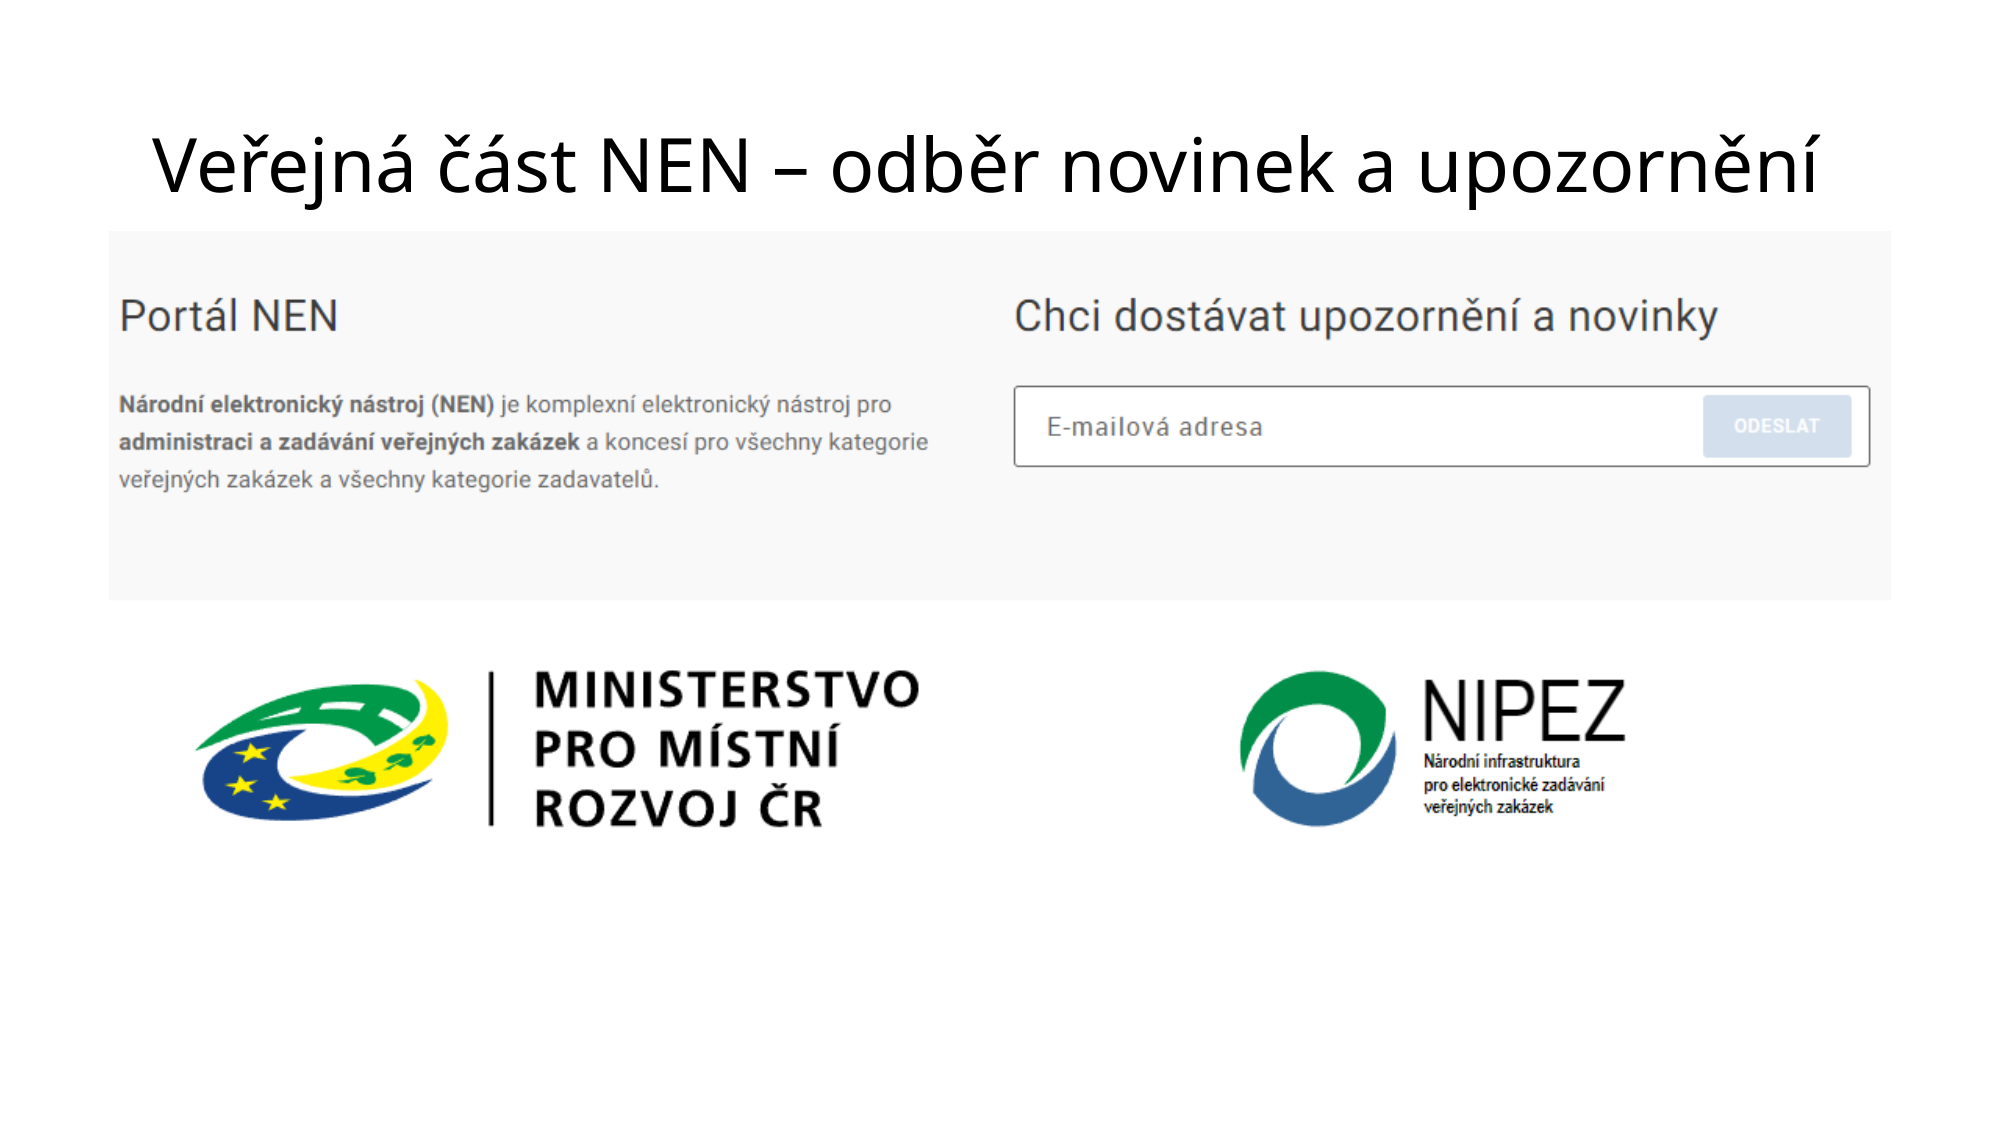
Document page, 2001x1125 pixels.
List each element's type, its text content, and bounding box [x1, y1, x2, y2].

title Veřejná část NEN – odběr novinek a upozornění [137, 59, 1863, 231]
picture [109, 231, 1891, 893]
